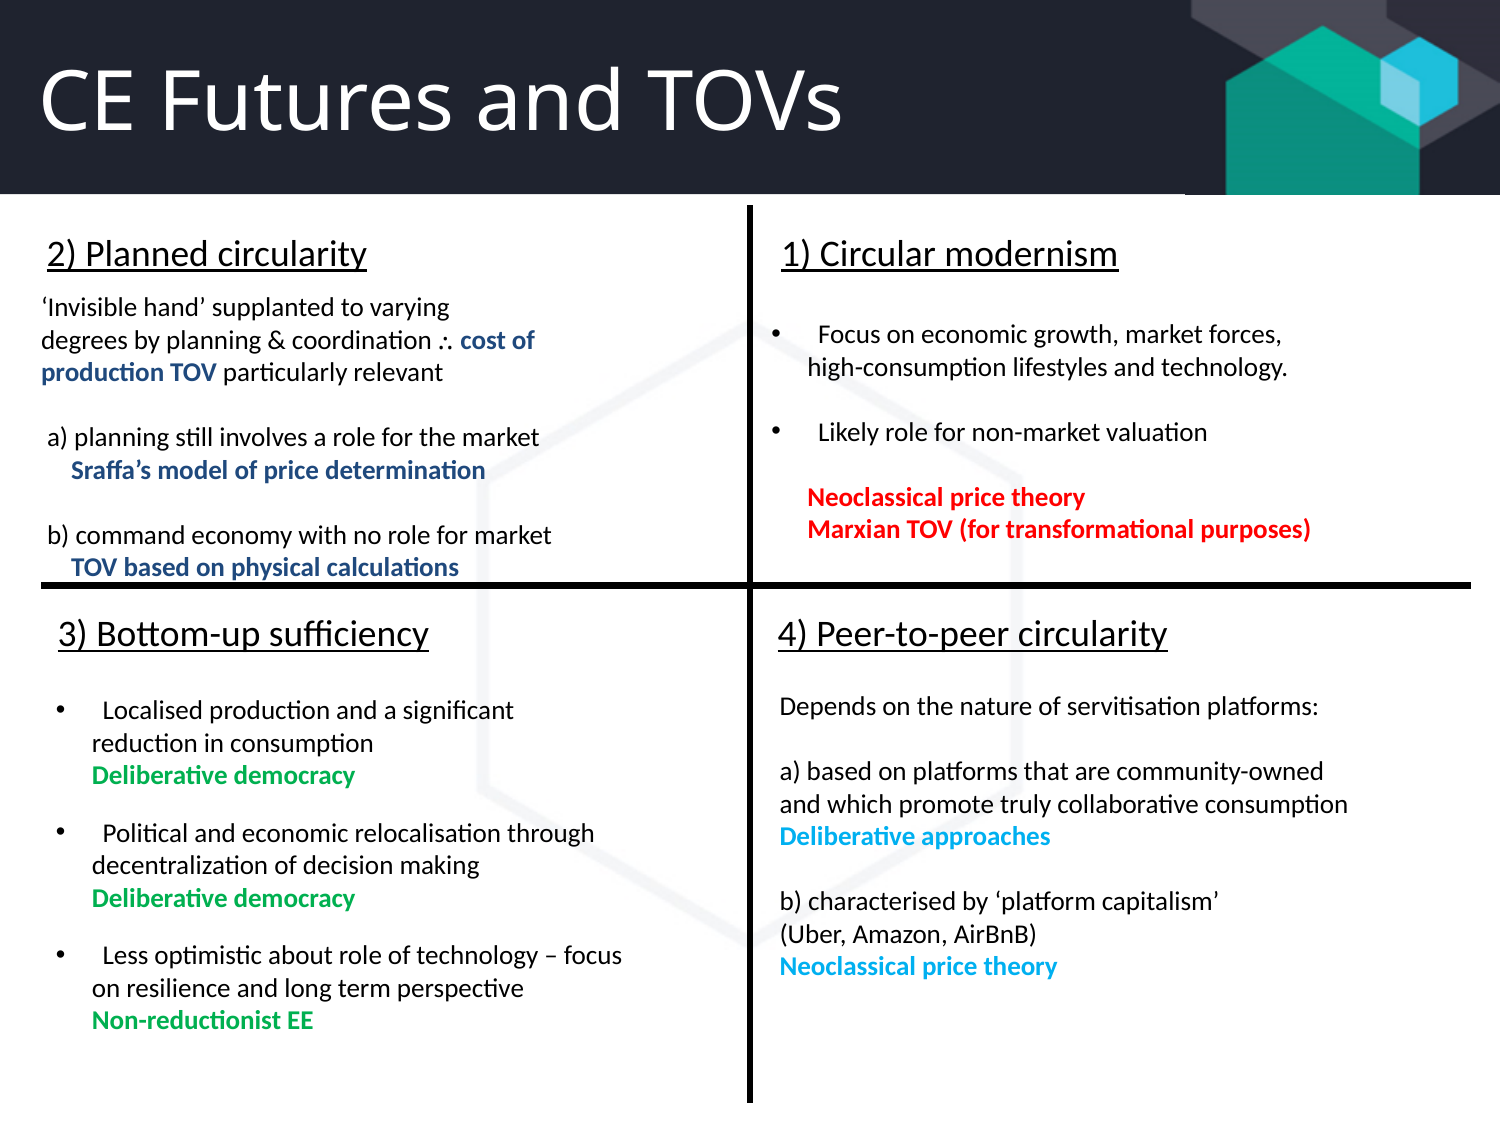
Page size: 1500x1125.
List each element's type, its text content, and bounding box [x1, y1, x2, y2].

title CE Futures and TOVs [0, 0, 1186, 195]
text_box 3) Bottom-up sufficiency [42, 602, 445, 662]
text_box Localised production and a significant reduction in consumption Deliberative democracy Political and economic relocalisation through decentralization of decision making Deliberative democracy Less optimistic about role of technology – focus on resilience and long term perspective Non-reductionist EE [40, 685, 638, 1075]
text_box Depends on the nature of servitisation platforms: a) based on platforms that are community-owned and which promote truly collaborative consumption Deliberative approaches b) characterised by ‘platform capitalism’ (Uber, Amazon, AirBnB) Neoclassical price theory [764, 681, 1364, 989]
text_box 4) Peer-to-peer circularity [762, 602, 1183, 662]
text_box ‘Invisible hand’ supplanted to varying degrees by planning & coordination ⸫ cost of production TOV particularly relevant a) planning still involves a role for the market Sraffa’s model of price determination b) command economy with no role for market TOV based on physical calculations [26, 282, 745, 590]
text_box Focus on economic growth, market forces, high-consumption lifestyles and technology. Likely role for non-market valuation Neoclassical price theory Marxian TOV (for transformational purposes) [762, 309, 1327, 552]
picture [0, 0, 1500, 1125]
text_box 2) Planned circularity [31, 221, 383, 282]
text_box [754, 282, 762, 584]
text_box 1) Circular modernism [766, 221, 1134, 282]
